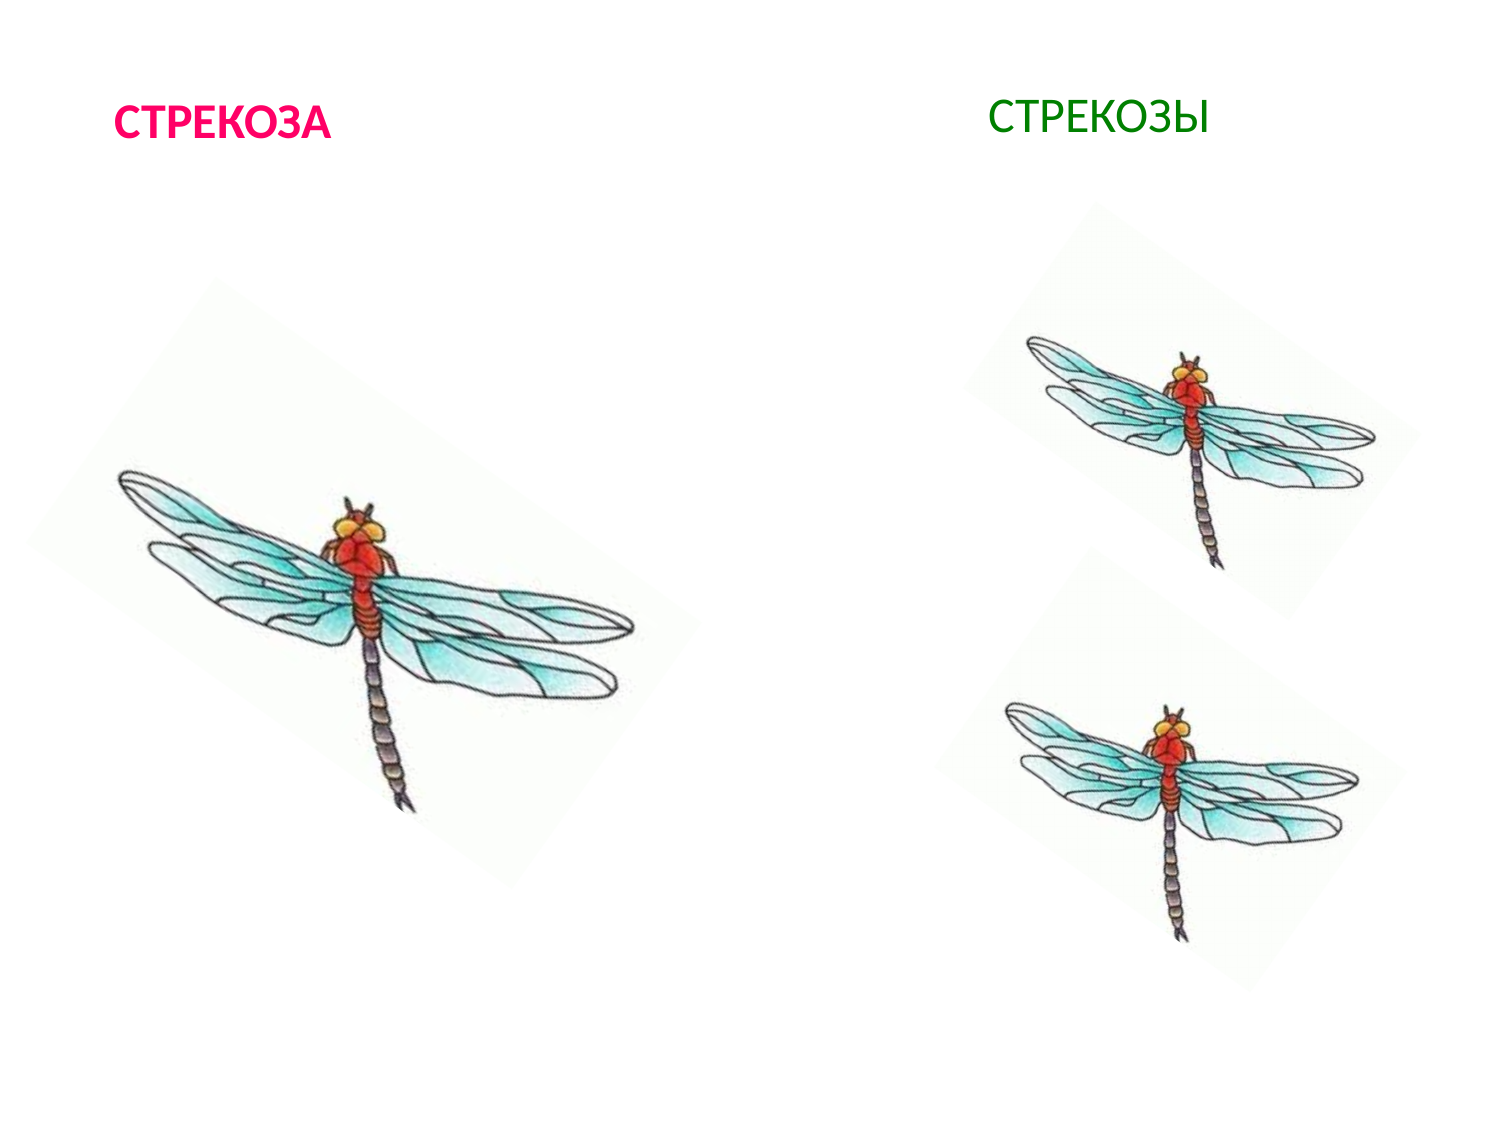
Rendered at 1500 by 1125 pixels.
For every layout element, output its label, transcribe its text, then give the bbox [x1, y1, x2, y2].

text_box СТРЕКОЗЫ [962, 75, 1388, 188]
picture [26, 278, 702, 890]
picture [934, 202, 1421, 993]
list СТРЕКОЗА [99, 87, 688, 188]
